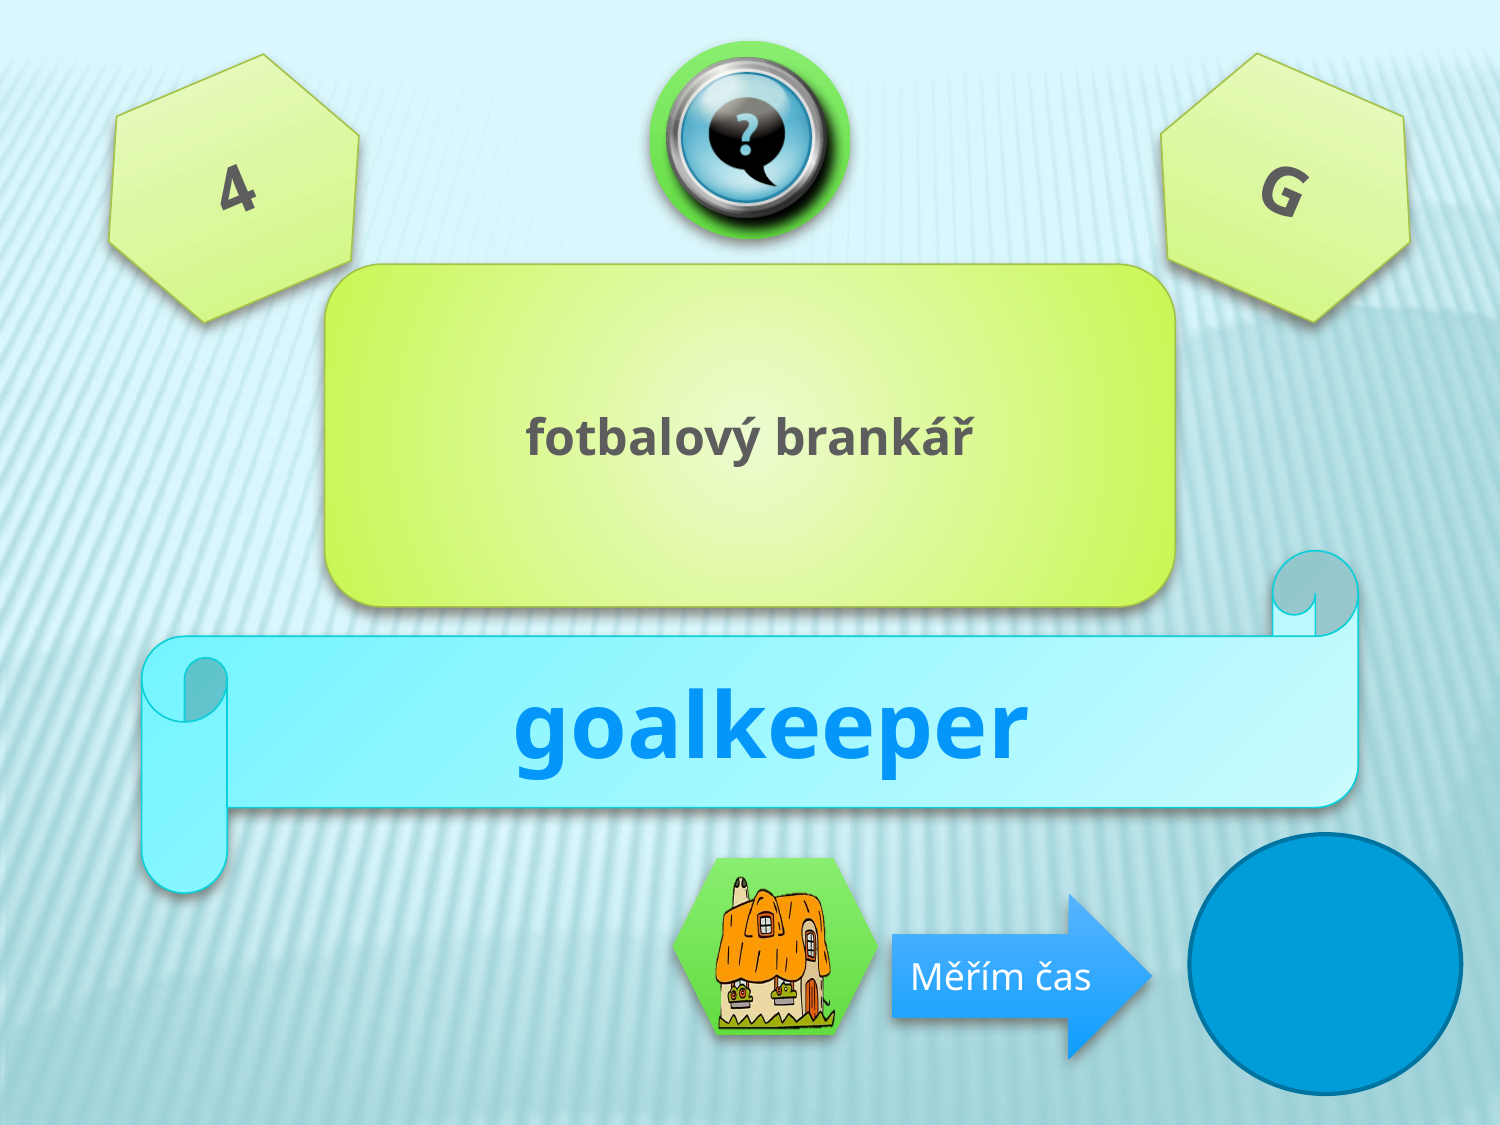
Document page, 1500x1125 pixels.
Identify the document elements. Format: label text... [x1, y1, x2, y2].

text_box fotbalový brankář [323, 263, 1177, 608]
text_box [1187, 832, 1464, 1097]
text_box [672, 857, 878, 1040]
text_box goalkeeper [140, 549, 1360, 895]
text_box G [1160, 52, 1411, 324]
text_box Měřím čas [891, 893, 1152, 1059]
text_box 4 [107, 53, 360, 324]
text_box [649, 40, 851, 242]
